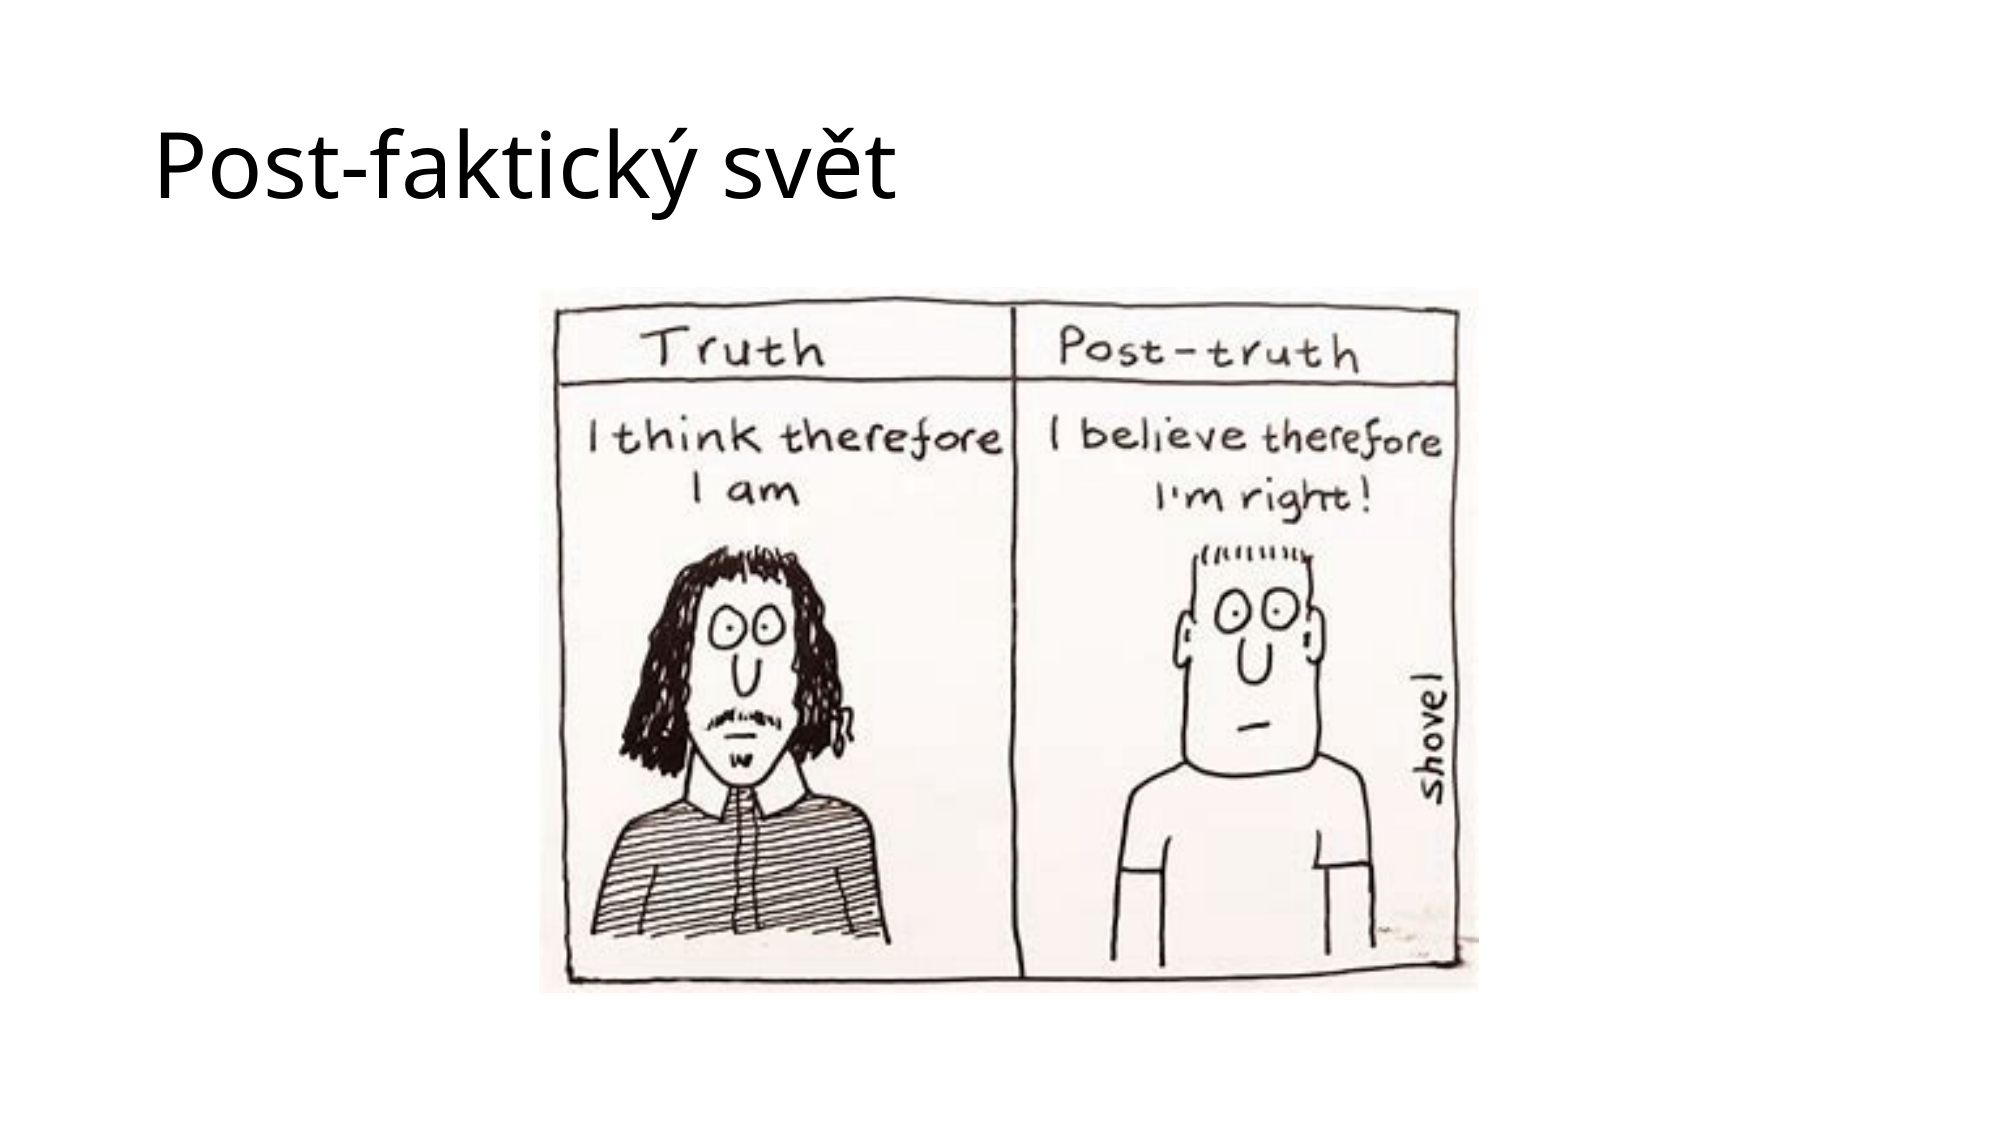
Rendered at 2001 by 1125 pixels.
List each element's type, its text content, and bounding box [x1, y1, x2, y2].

title Post-faktický svět [137, 59, 1863, 278]
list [539, 287, 1480, 993]
